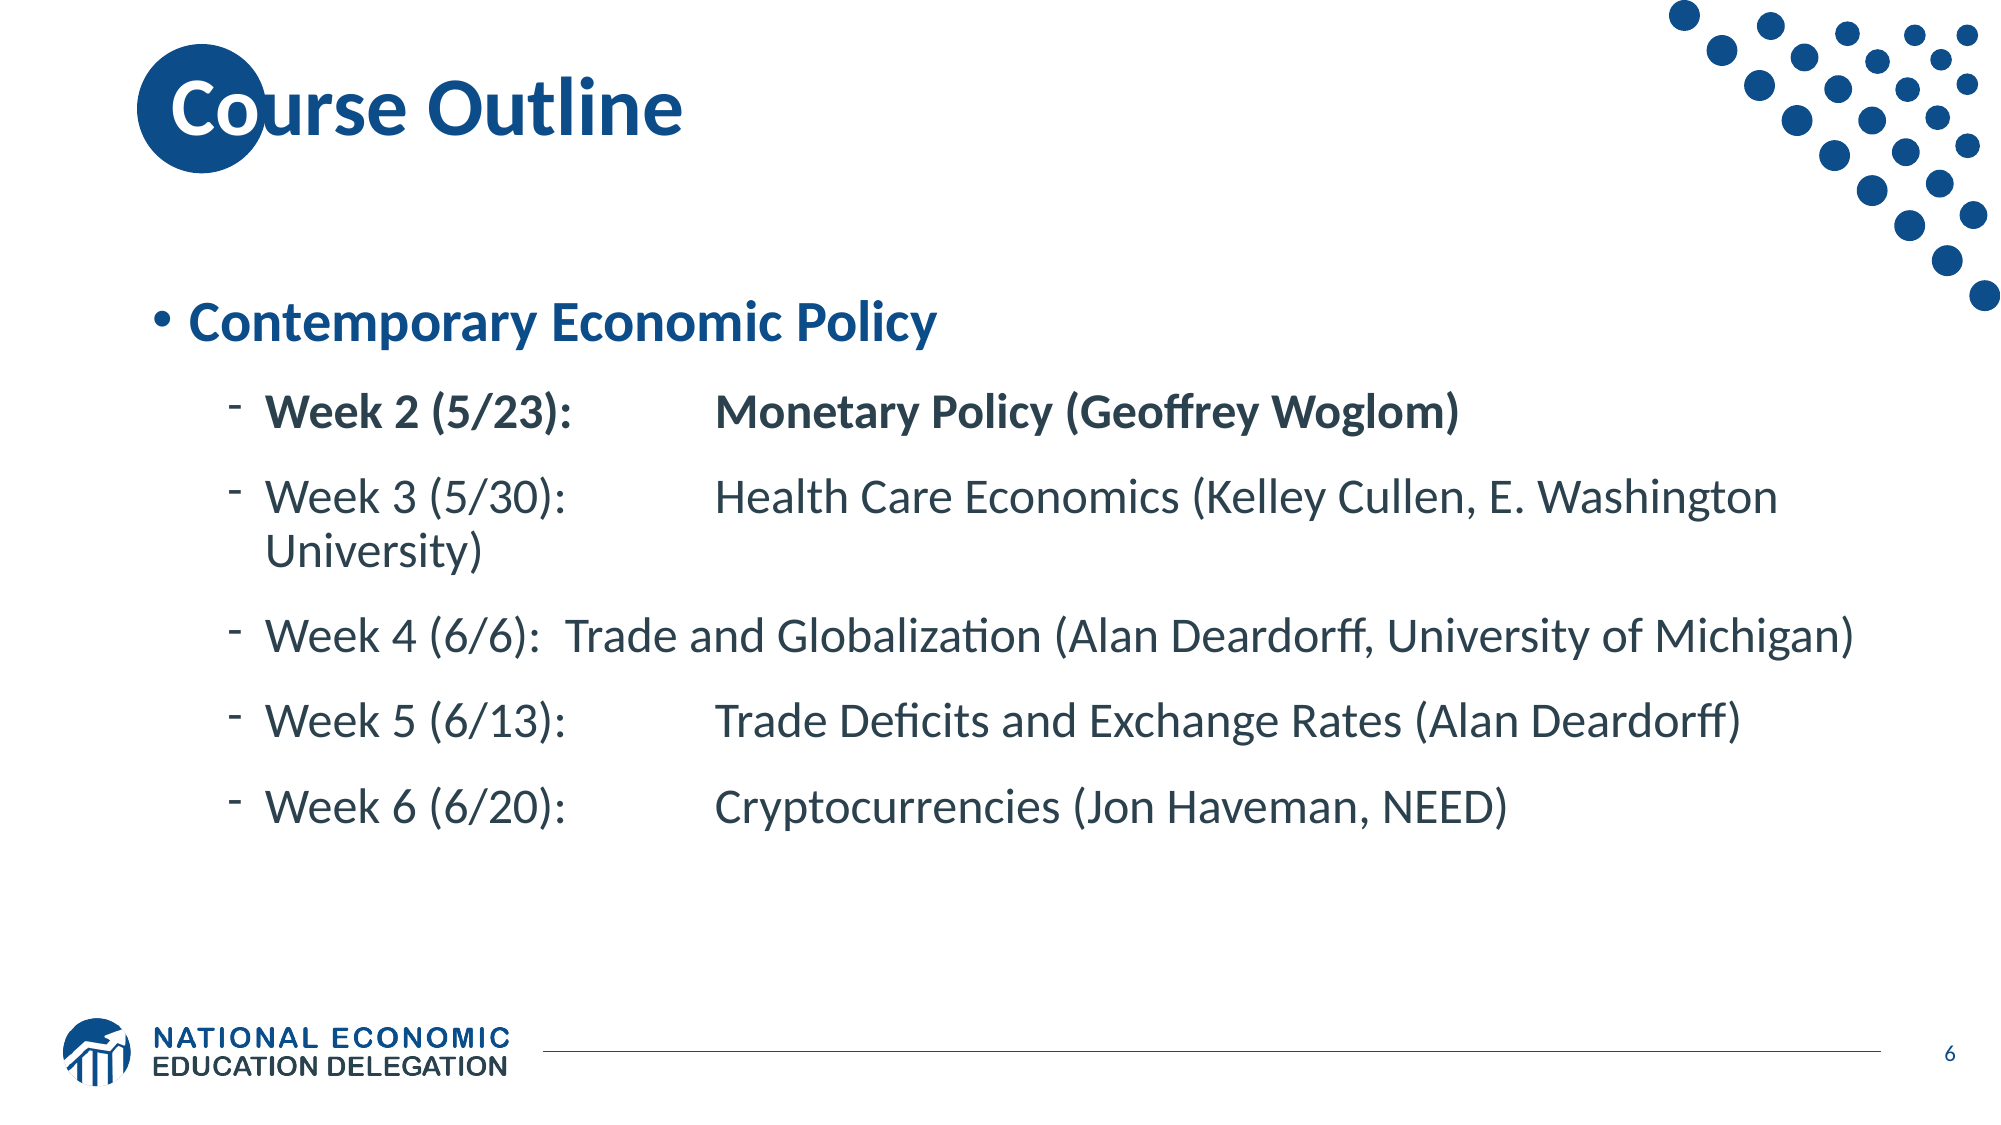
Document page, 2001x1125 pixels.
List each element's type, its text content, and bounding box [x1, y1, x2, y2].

title Course Outline [137, 0, 1863, 205]
slide_number 6 [1521, 1022, 1972, 1082]
list Contemporary Economic Policy Week 2 (5/23): Monetary Policy (Geoffrey Woglom) Week 3 (5/30): Health Care Economics (Kelley Cullen, E. Washington University) Week 4 (6/6): Trade and Globalization (Alan Deardorff, University of Michigan) Week 5 (6/13): Trade Deficits and Exchange Rates (Alan Deardorff) Week 6 (6/20): Cryptocurrencies (Jon Haveman, NEED) [137, 205, 1972, 920]
picture [55, 1013, 520, 1091]
